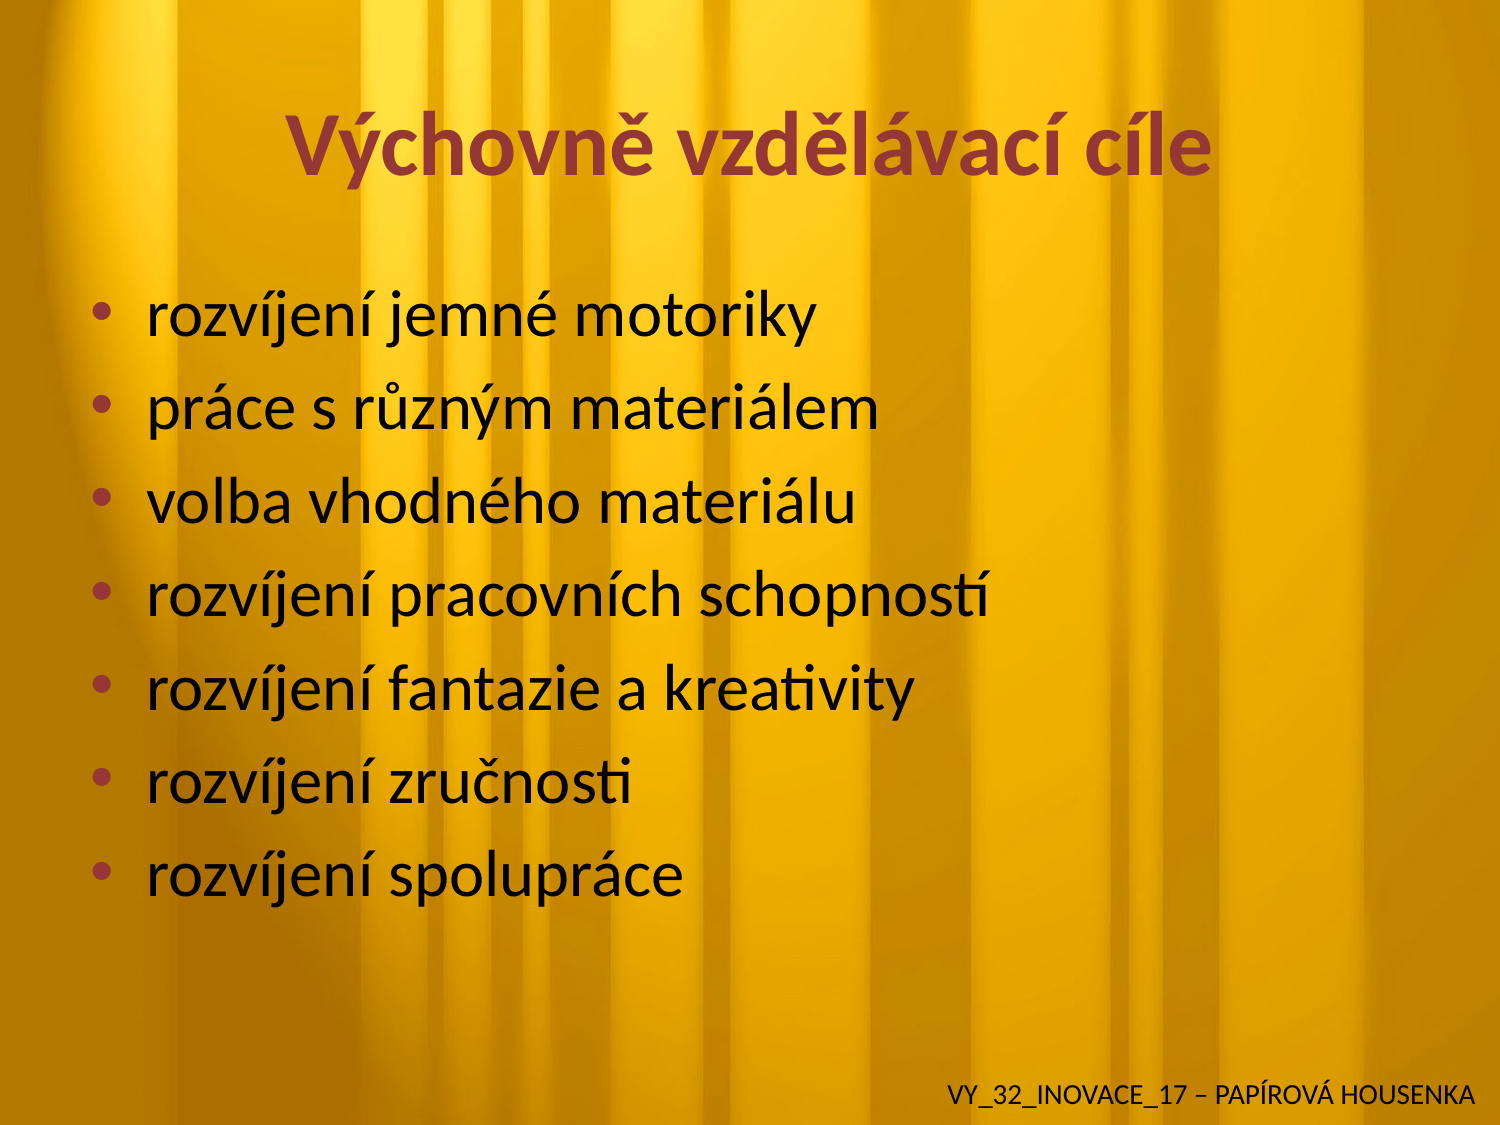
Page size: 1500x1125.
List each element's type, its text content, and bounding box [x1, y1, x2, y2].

text_box VY_32_INOVACE_17 – PAPÍROVÁ HOUSENKA [932, 1068, 1500, 1125]
title Výchovně vzdělávací cíle [75, 45, 1425, 233]
picture [0, 0, 1500, 1125]
list rozvíjení jemné motoriky práce s různým materiálem volba vhodného materiálu rozvíjení pracovních schopností rozvíjení fantazie a kreativity rozvíjení zručnosti rozvíjení spolupráce [75, 262, 1425, 1005]
